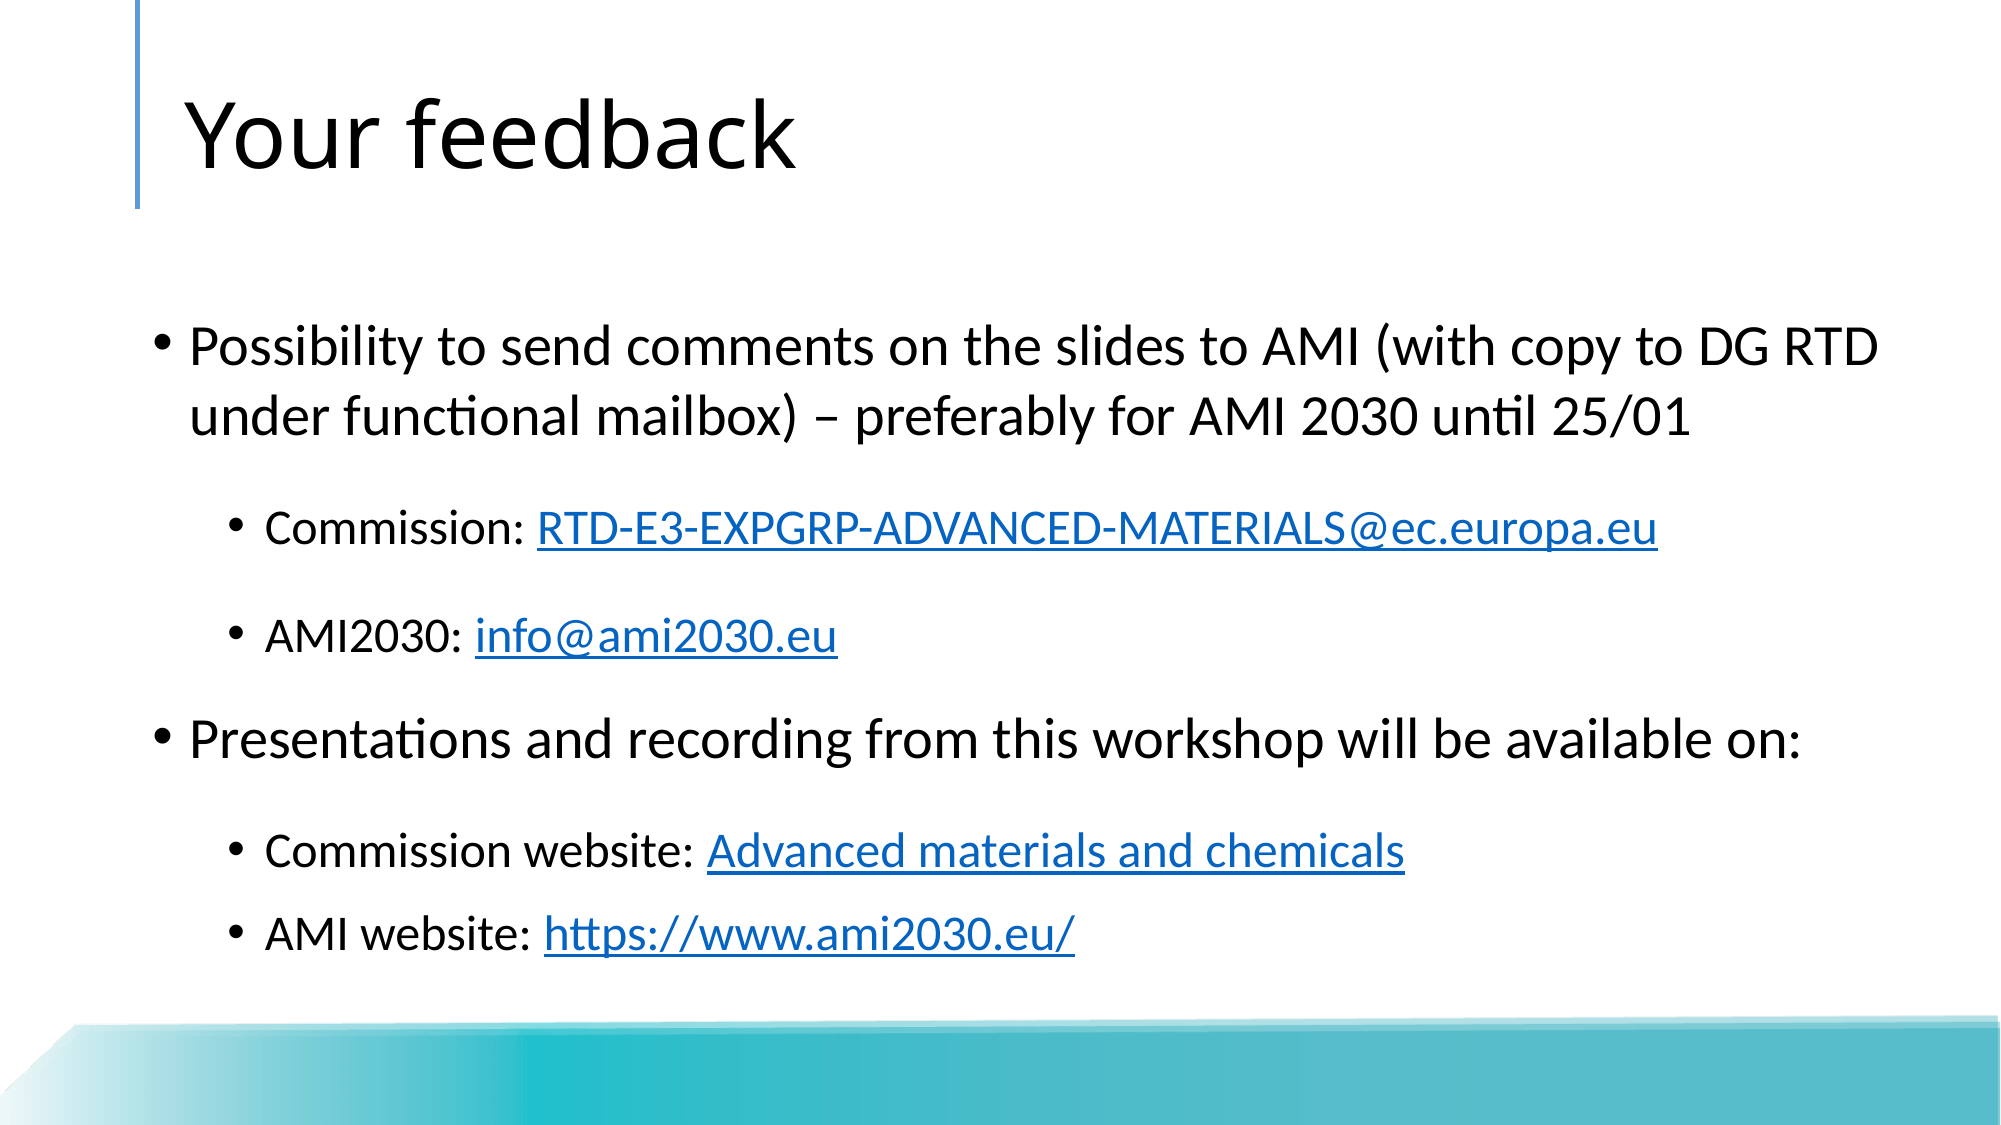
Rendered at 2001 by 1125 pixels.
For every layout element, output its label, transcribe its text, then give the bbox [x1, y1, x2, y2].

title Your feedback [169, 60, 1895, 189]
list Possibility to send comments on the slides to AMI (with copy to DG RTD under functional mailbox) – preferably for AMI 2030 until 25/01 Commission: RTD-E3-EXPGRP-ADVANCED-MATERIALS@ec.europa.eu AMI2030: info@ami2030.eu Presentations and recording from this workshop will be available on: Commission website: Advanced materials and chemicals AMI website: https://www.ami2030.eu/ [137, 299, 1927, 937]
picture [0, 0, 2001, 1125]
